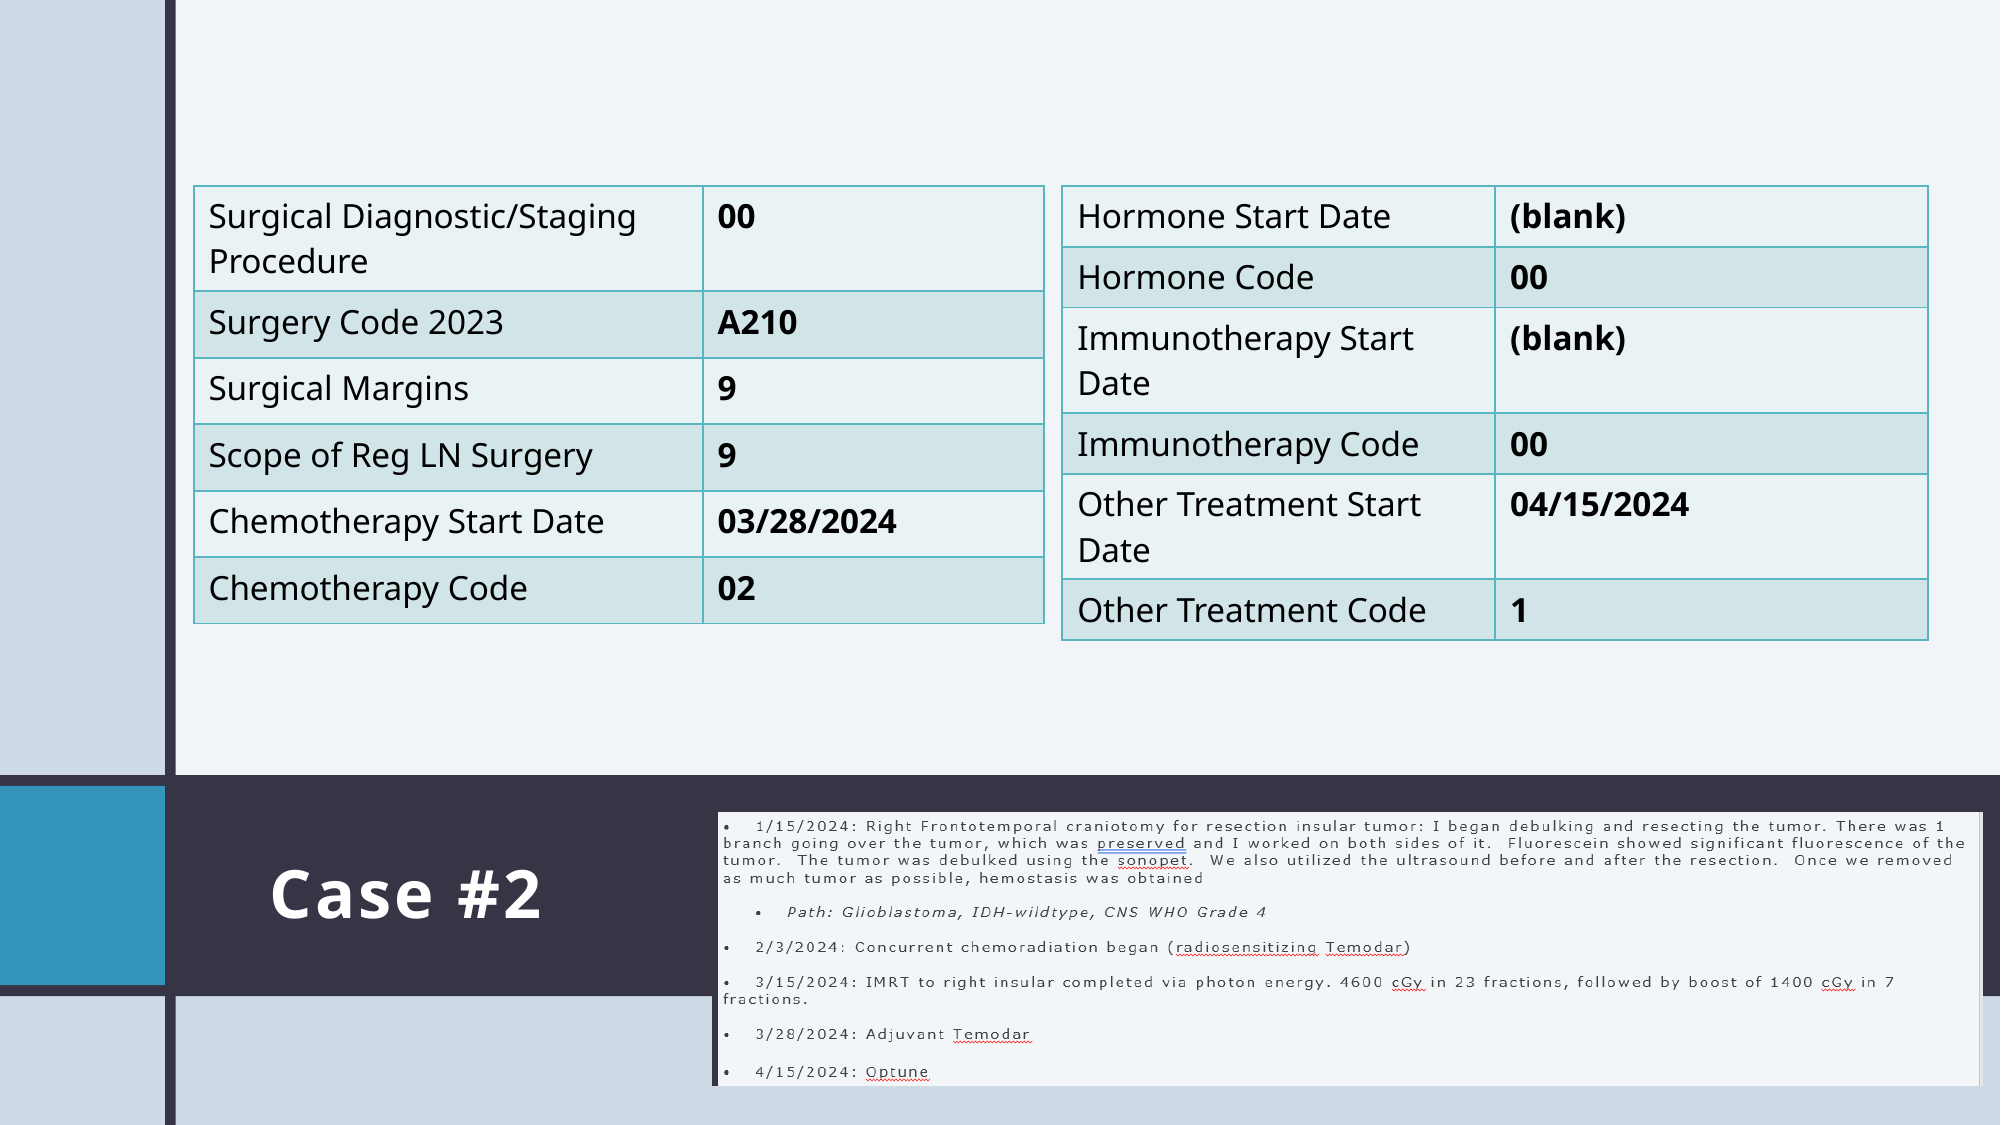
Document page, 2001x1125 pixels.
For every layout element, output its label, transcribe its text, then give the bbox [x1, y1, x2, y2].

table_cell Other Treatment Code [1063, 580, 1494, 639]
table_cell 1 [1496, 580, 1927, 639]
table_cell 00 [1496, 248, 1927, 307]
table_cell (blank) [1496, 308, 1927, 412]
table_cell 00 [1496, 414, 1927, 473]
table_cell Immunotherapy Code [1063, 414, 1494, 473]
table_header 00 [704, 187, 1043, 290]
table_cell Hormone Code [1063, 248, 1494, 307]
table_header Surgical Diagnostic/Staging Procedure [195, 187, 702, 290]
title Case #2 [251, 799, 1895, 969]
table_header (blank) [1496, 187, 1927, 246]
table_cell 02 [704, 558, 1043, 623]
table_cell Surgical Margins [195, 359, 702, 423]
table_cell 03/28/2024 [704, 492, 1043, 556]
picture [712, 812, 1983, 1086]
table_cell Other Treatment Start Date [1063, 475, 1494, 578]
table_header Hormone Start Date [1063, 187, 1494, 246]
table_cell A210 [704, 292, 1043, 357]
table_cell 9 [704, 359, 1043, 423]
table_cell Chemotherapy Start Date [195, 492, 702, 556]
table_cell Surgery Code 2023 [195, 292, 702, 357]
table_cell Scope of Reg LN Surgery [195, 425, 702, 490]
table_cell Immunotherapy Start Date [1063, 308, 1494, 412]
table_cell 04/15/2024 [1496, 475, 1927, 578]
table_cell Chemotherapy Code [195, 558, 702, 623]
table_cell 9 [704, 425, 1043, 490]
